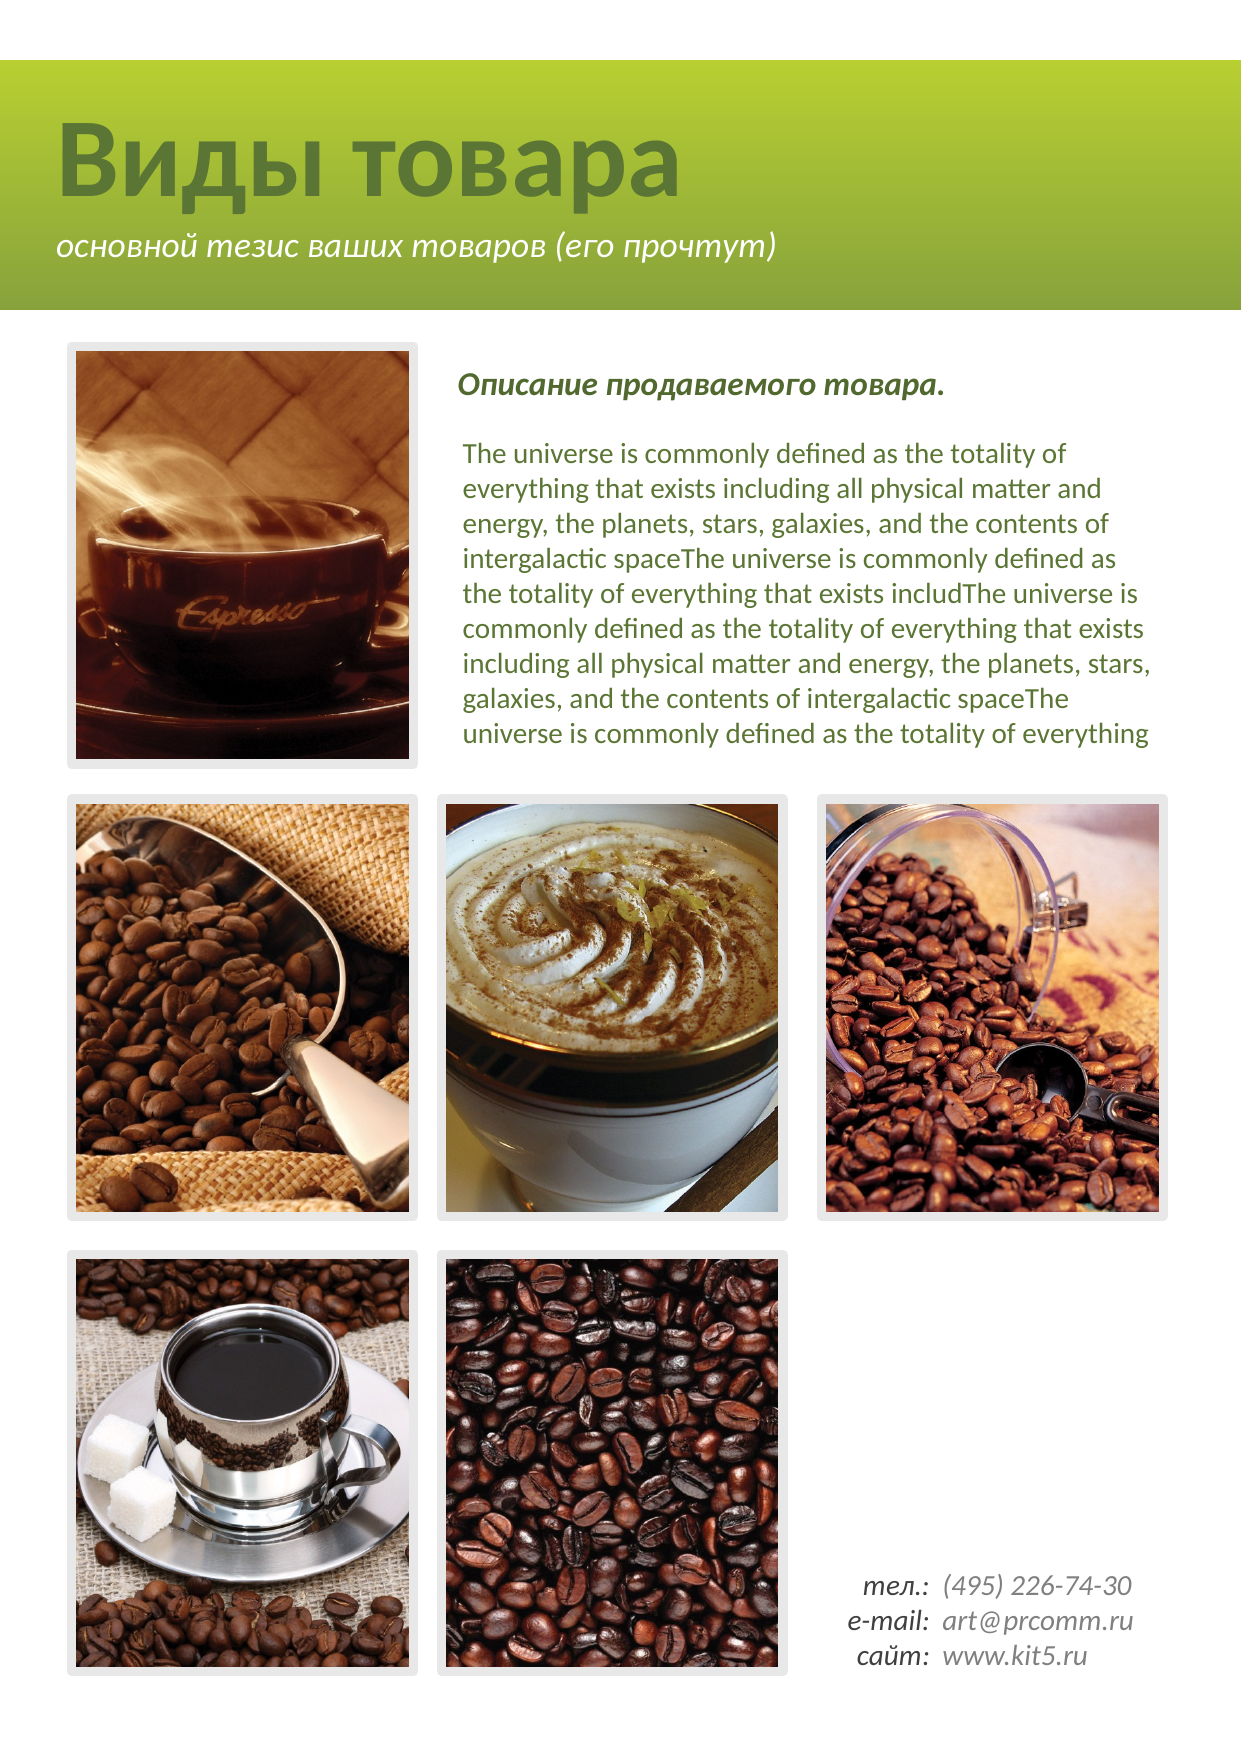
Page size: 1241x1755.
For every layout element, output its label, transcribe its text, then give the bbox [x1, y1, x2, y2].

text_box Описание продаваемого товара. [442, 354, 1121, 410]
text_box тел.: e-mail: сайт: [731, 1559, 927, 1679]
picture [76, 803, 409, 1212]
text_box (495) 226-74-30 art@prcomm.ru www.kit5.ru [927, 1559, 1188, 1679]
text_box [0, 59, 1241, 312]
picture [76, 1258, 409, 1668]
text_box основной тезис ваших товаров (его прочтут) [41, 214, 1118, 272]
picture [445, 803, 779, 1213]
picture [76, 350, 409, 760]
picture [445, 1258, 779, 1667]
text_box The universe is commonly defined as the totality of everything that exists including all physical matter and energy, the planets, stars, galaxies, and the contents of intergalactic spaceThe universe is commonly defined as the totality of everything that exists includThe universe is commonly defined as the totality of everything that exists including all physical matter and energy, the planets, stars, galaxies, and the contents of intergalactic spaceThe universe is commonly defined as the totality of everything [447, 427, 1176, 757]
text_box Виды товара [41, 76, 1101, 214]
picture [826, 803, 1159, 1213]
